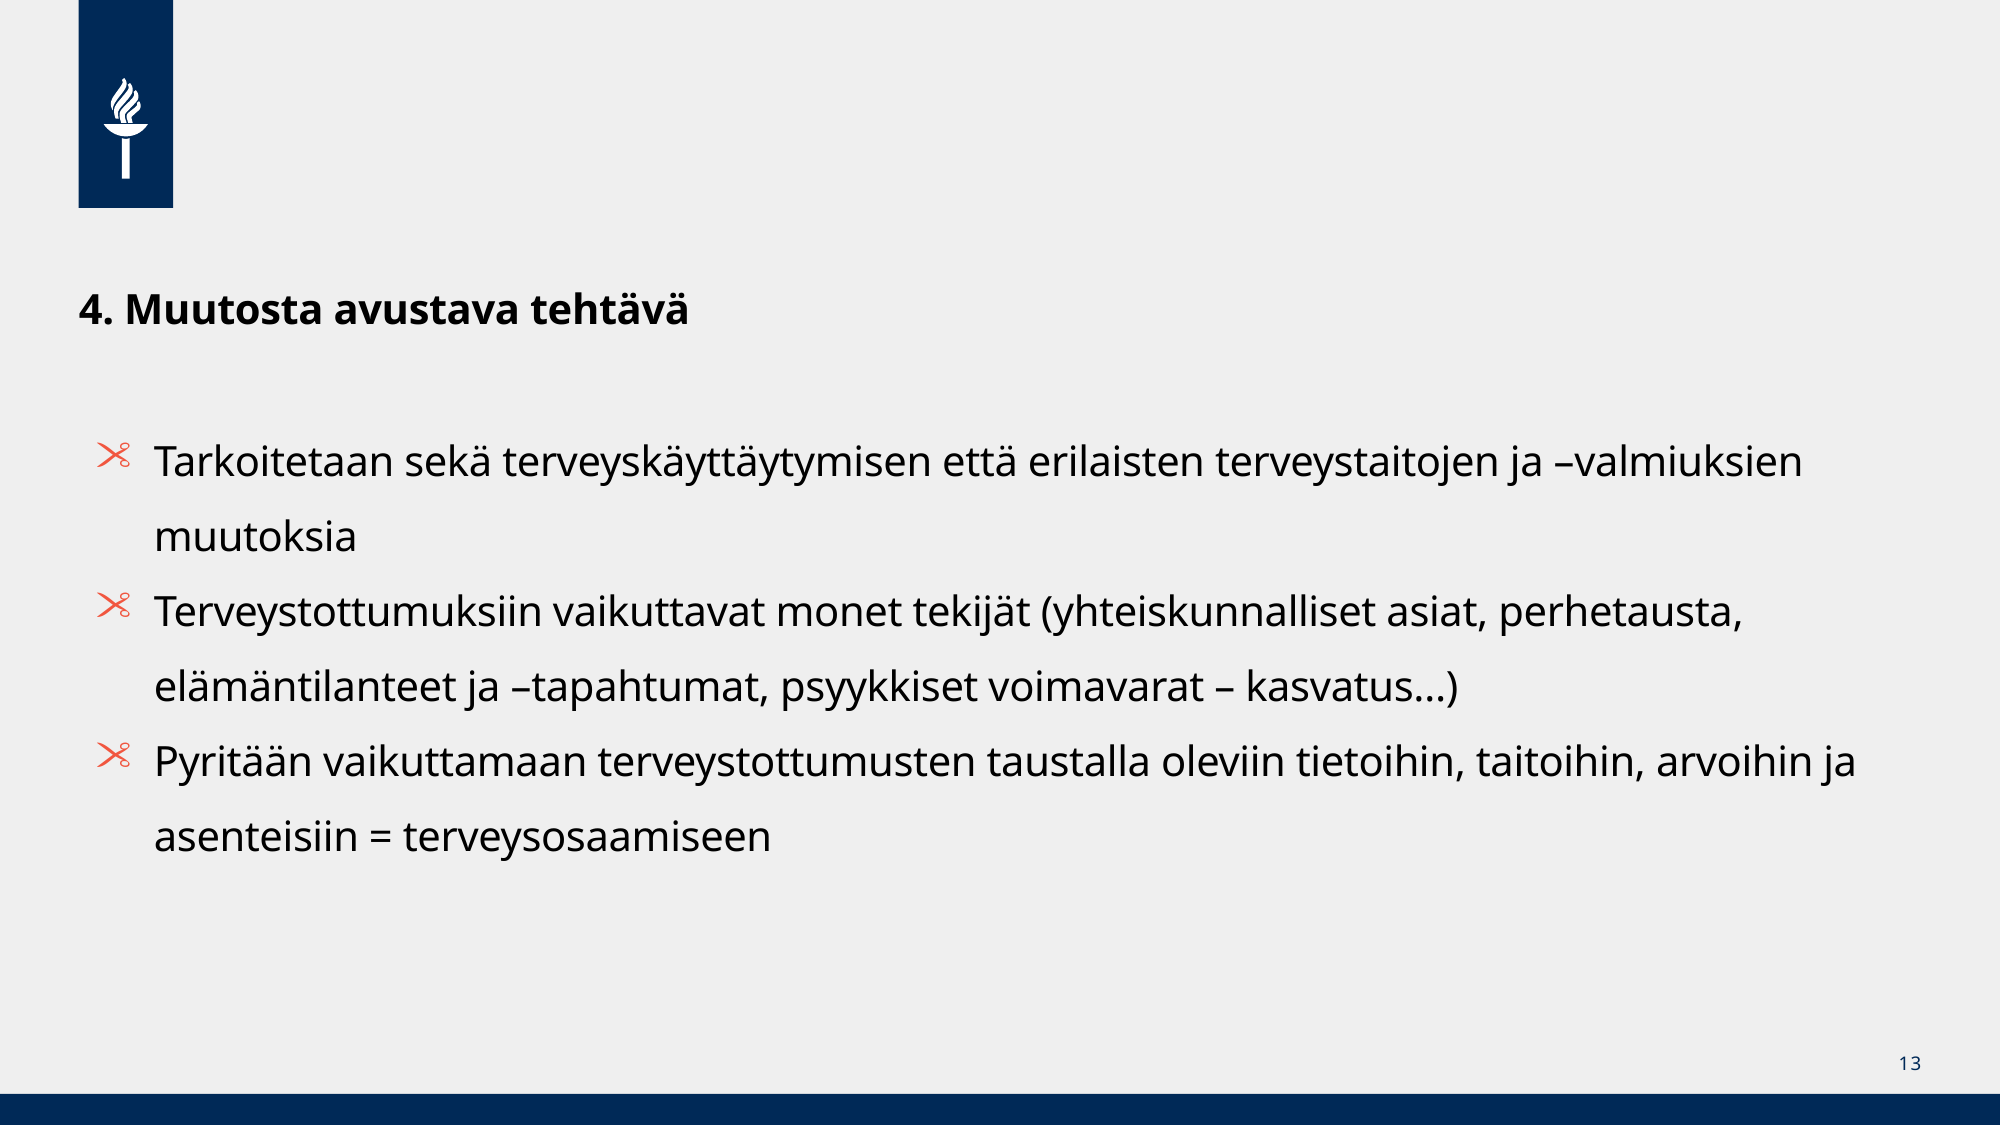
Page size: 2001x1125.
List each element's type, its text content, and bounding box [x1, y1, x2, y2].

slide_number 13 [1850, 1046, 1922, 1083]
list 4. Muutosta avustava tehtävä Tarkoitetaan sekä terveyskäyttäytymisen että erilaisten terveystaitojen ja –valmiuksien muutoksia Terveystottumuksiin vaikuttavat monet tekijät (yhteiskunnalliset asiat, perhetausta, elämäntilanteet ja –tapahtumat, psyykkiset voimavarat – kasvatus…) Pyritään vaikuttamaan terveystottumusten taustalla oleviin tietoihin, taitoihin, arvoihin ja asenteisiin = terveysosaamiseen [78, 219, 1921, 941]
